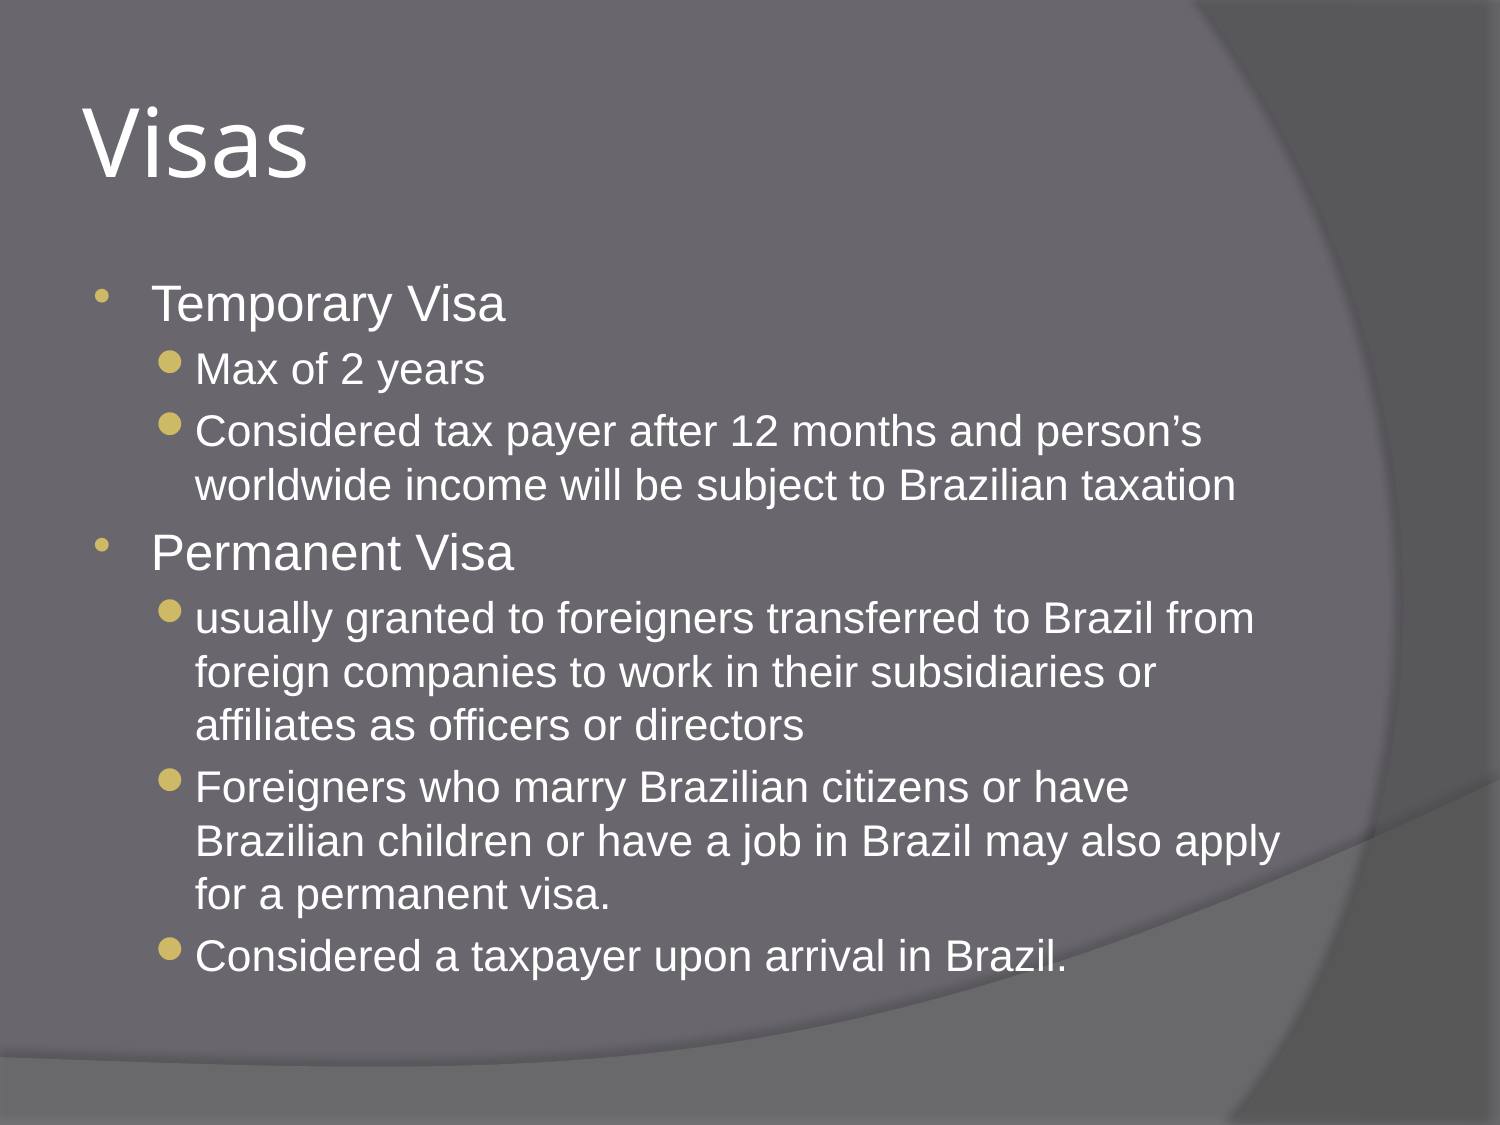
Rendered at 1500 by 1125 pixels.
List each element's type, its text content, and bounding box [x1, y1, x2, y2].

title Visas [75, 45, 1300, 233]
list Temporary Visa Max of 2 years Considered tax payer after 12 months and person’s worldwide income will be subject to Brazilian taxation Permanent Visa usually granted to foreigners transferred to Brazil from foreign companies to work in their subsidiaries or affiliates as officers or directors Foreigners who marry Brazilian citizens or have Brazilian children or have a job in Brazil may also apply for a permanent visa. Considered a taxpayer upon arrival in Brazil. [75, 262, 1300, 1005]
